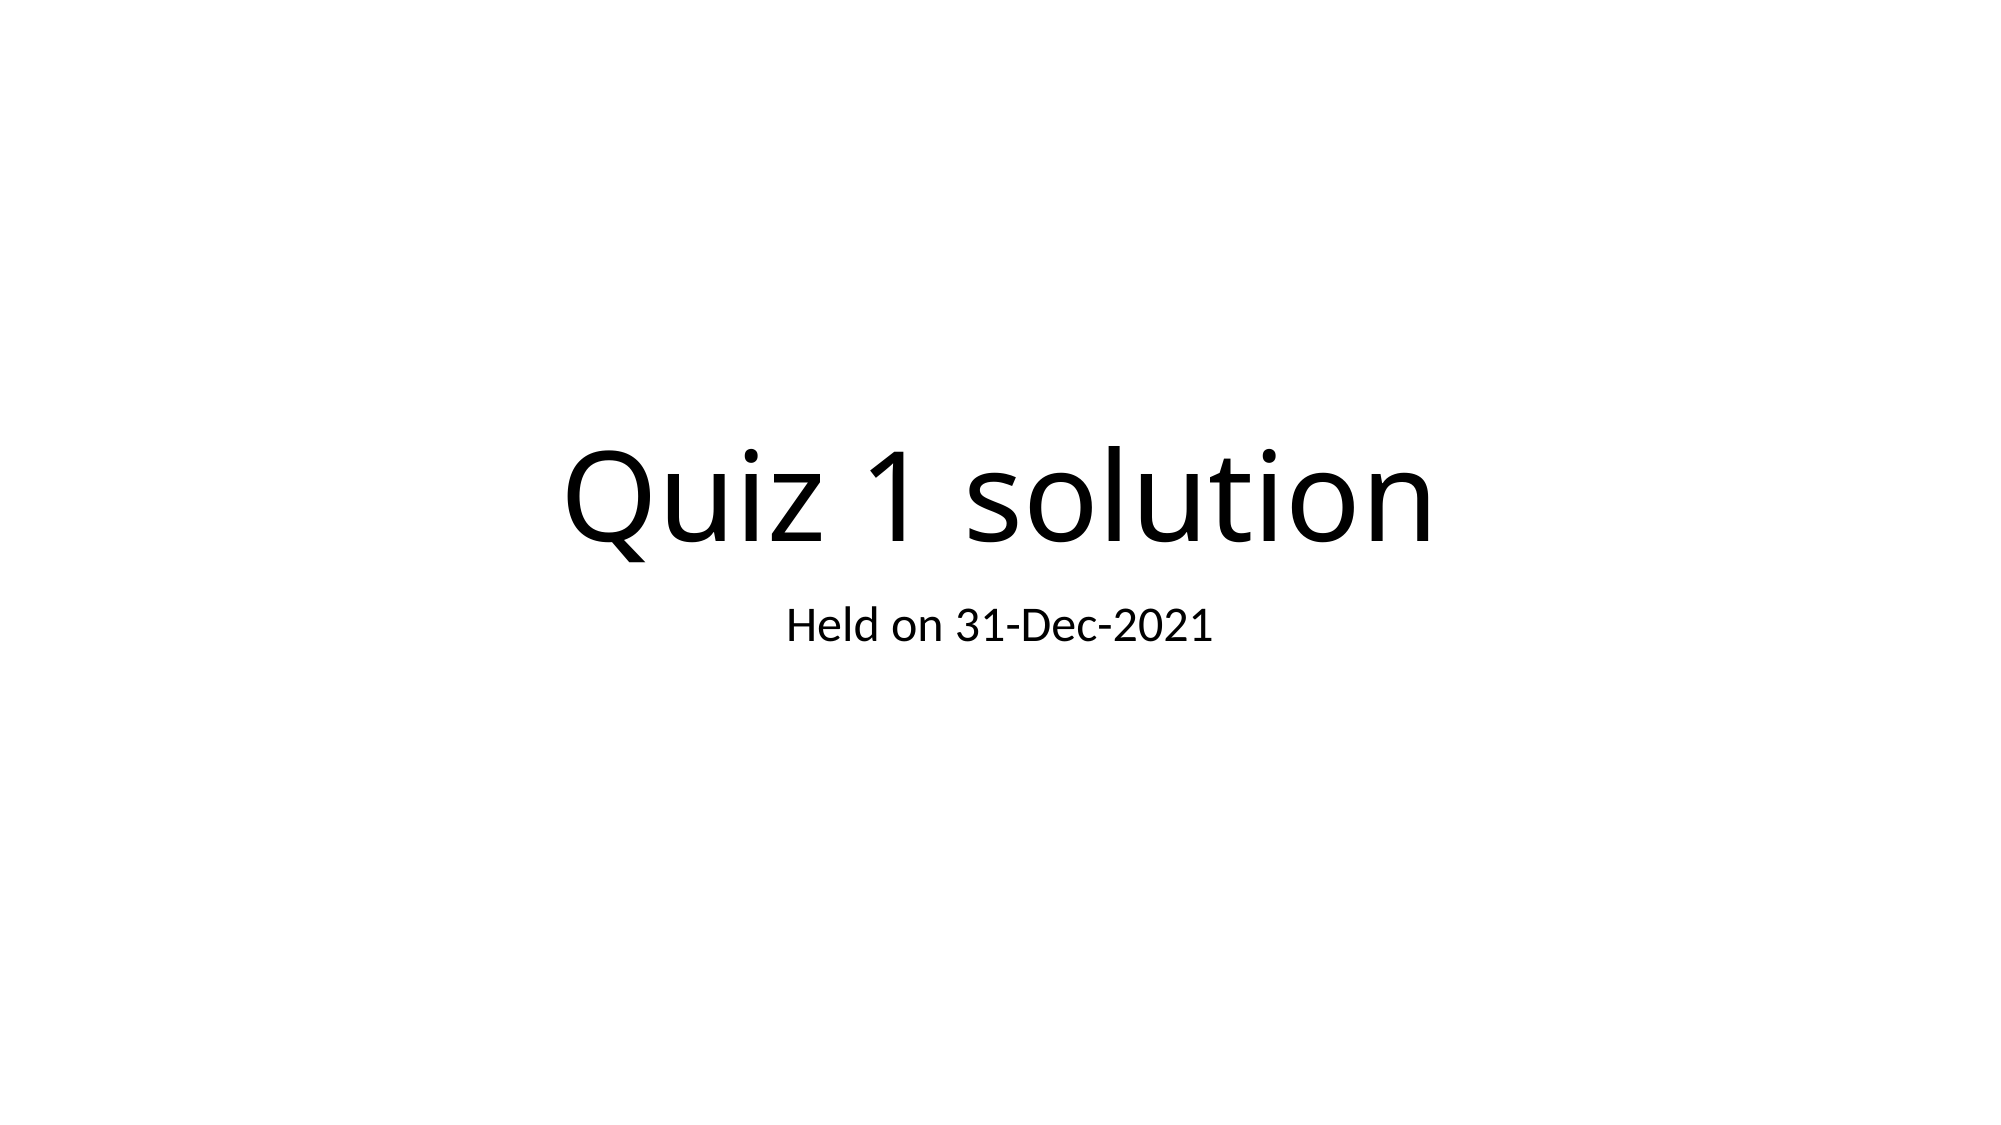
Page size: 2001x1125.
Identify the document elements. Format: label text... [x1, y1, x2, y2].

title Quiz 1 solution [249, 184, 1750, 576]
subtitle Held on 31-Dec-2021 [249, 590, 1750, 863]
